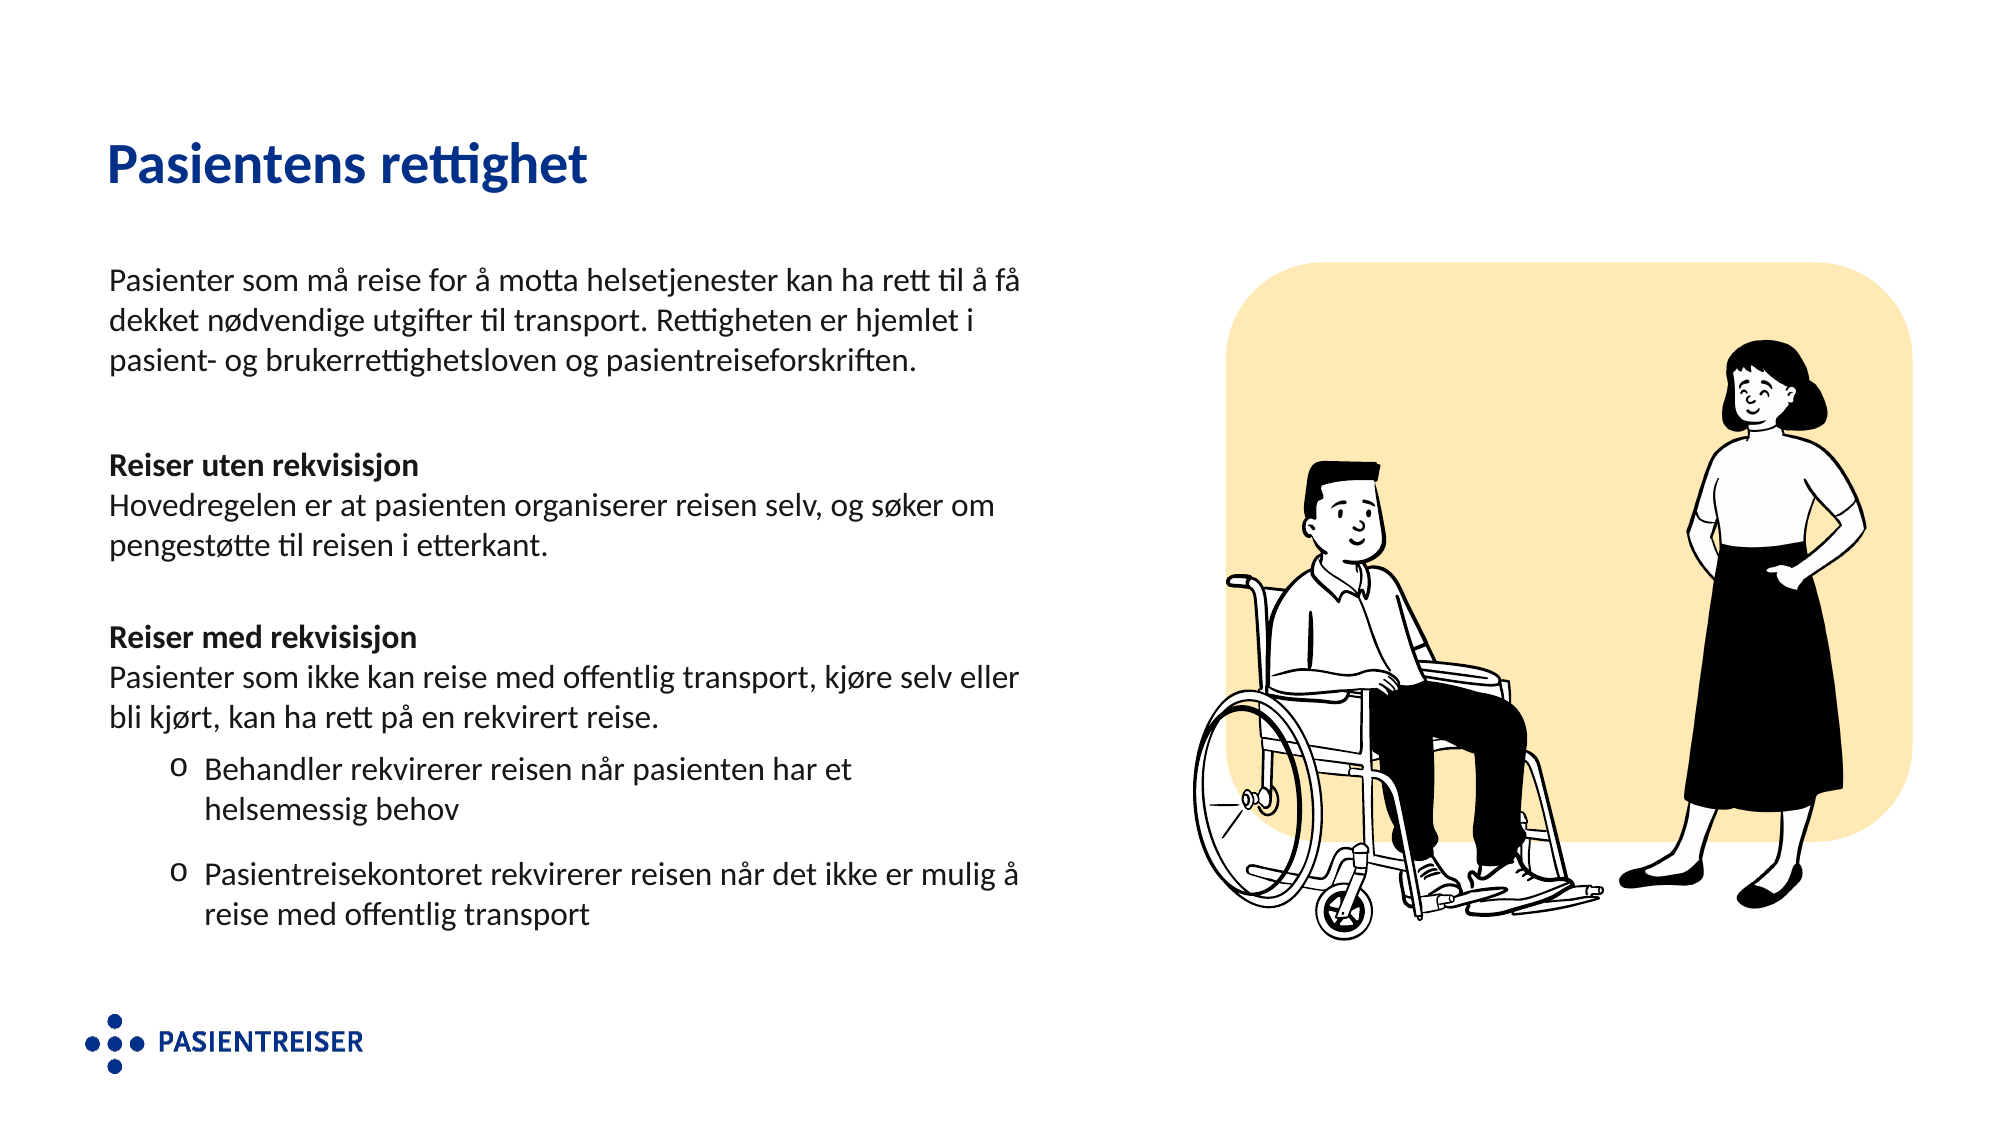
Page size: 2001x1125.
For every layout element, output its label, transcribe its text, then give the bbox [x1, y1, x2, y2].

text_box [1192, 460, 1604, 941]
picture [1327, 496, 1378, 549]
text_box [1224, 284, 1914, 843]
list Pasienter som må reise for å motta helsetjenester kan ha rett til å få dekket nødvendige utgifter til transport. Rettigheten er hjemlet i pasient- og brukerrettighetsloven og pasientreiseforskriften. Reiser uten rekvisisjon Hovedregelen er at pasienten organiserer reisen selv, og søker om pengestøtte til reisen i etterkant. Reiser med rekvisisjon Pasienter som ikke kan reise med offentlig transport, kjøre selv eller bli kjørt, kan ha rett på en rekvirert reise. Behandler rekvirerer reisen når pasienten har et helsemessig behov Pasientreisekontoret rekvirerer reisen når det ikke er mulig å reise med offentlig transport [94, 250, 1038, 940]
picture [1614, 334, 1873, 914]
picture [85, 1014, 363, 1074]
title Pasientens rettighet [92, 118, 1888, 284]
